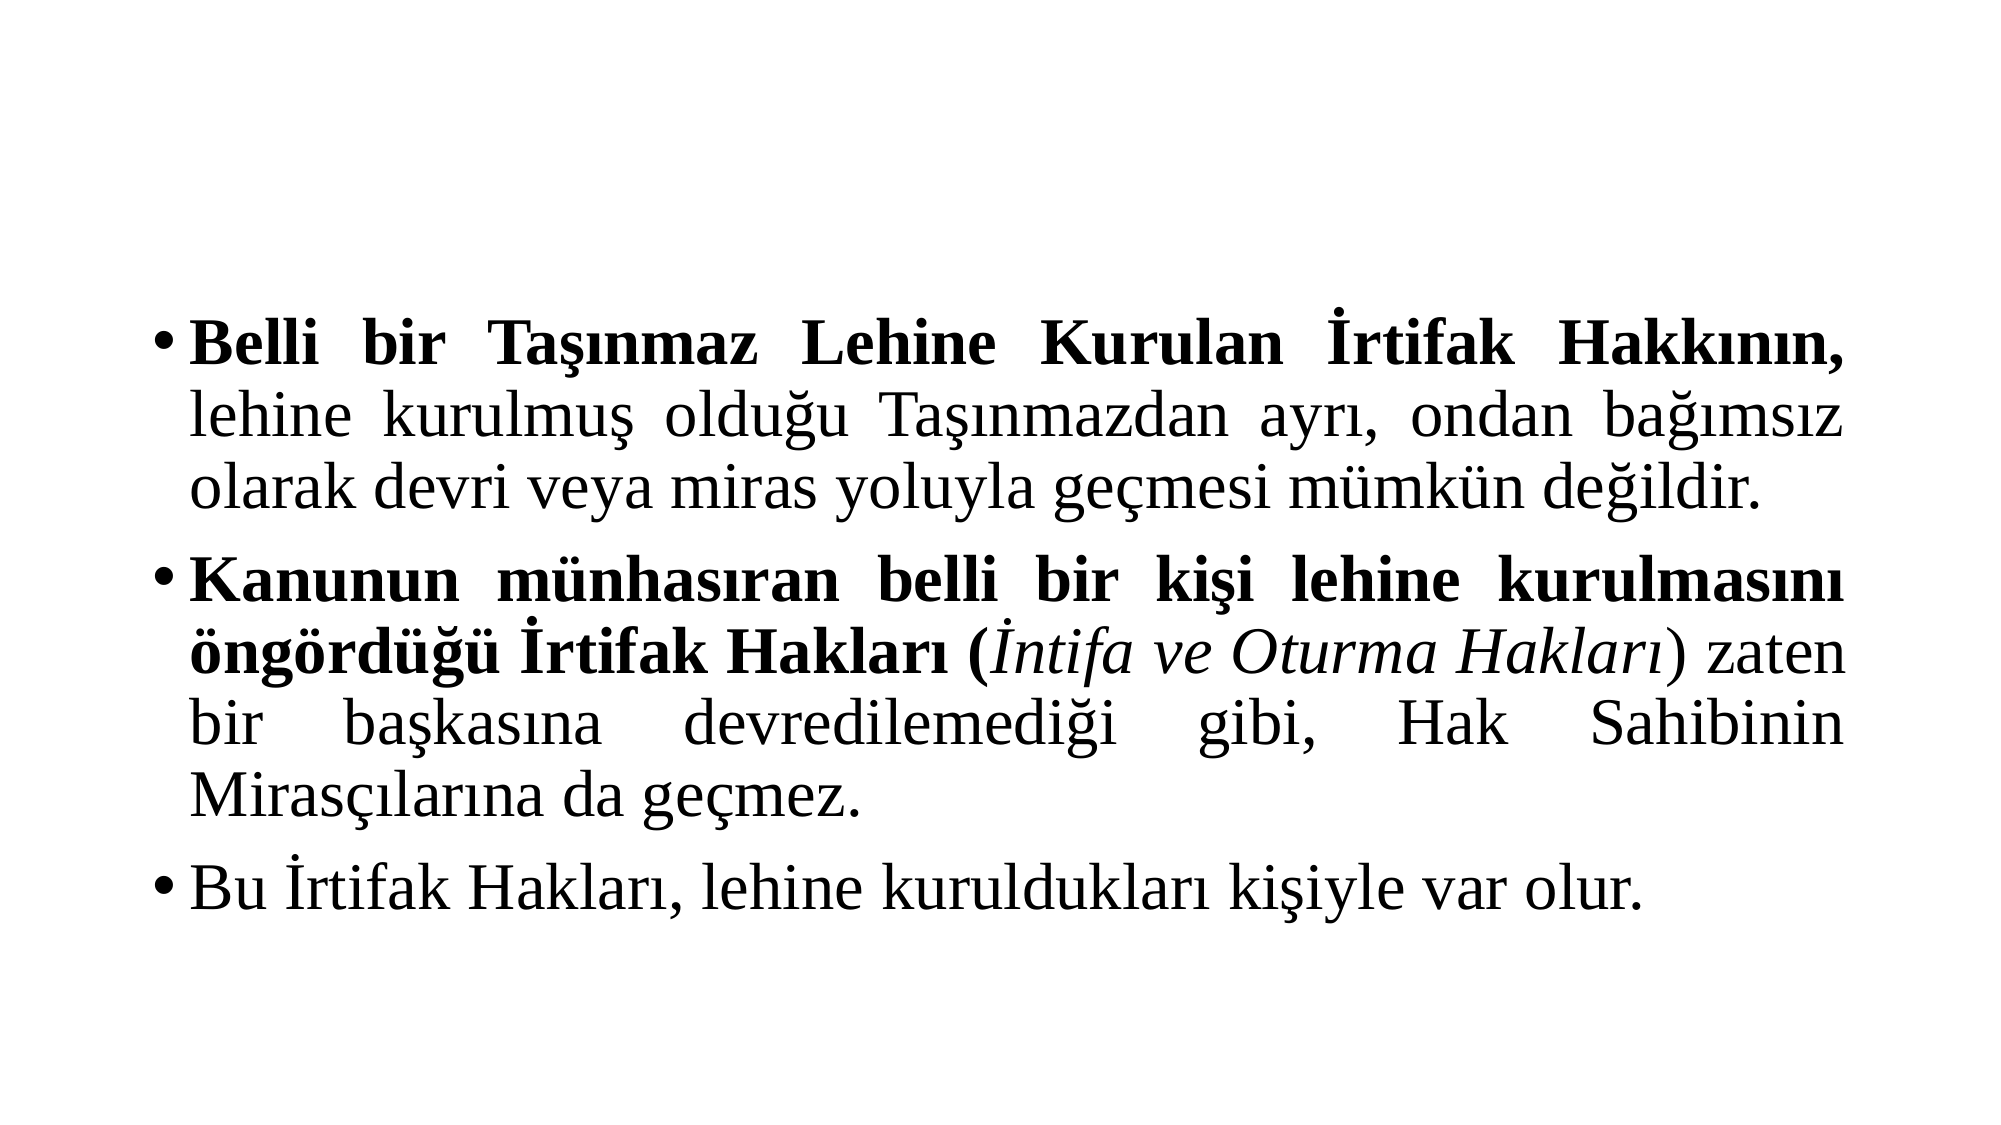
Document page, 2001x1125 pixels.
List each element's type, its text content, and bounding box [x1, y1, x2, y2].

list Belli bir Taşınmaz Lehine Kurulan İrtifak Hakkının, lehine kurulmuş olduğu Taşınmazdan ayrı, ondan bağımsız olarak devri veya miras yoluyla geçmesi mümkün değildir. Kanunun münhasıran belli bir kişi lehine kurulmasını öngördüğü İrtifak Hakları (İntifa ve Oturma Hakları) zaten bir başkasına devredilemediği gibi, Hak Sahibinin Mirasçılarına da geçmez. Bu İrtifak Hakları, lehine kuruldukları kişiyle var olur. [137, 299, 1863, 1014]
